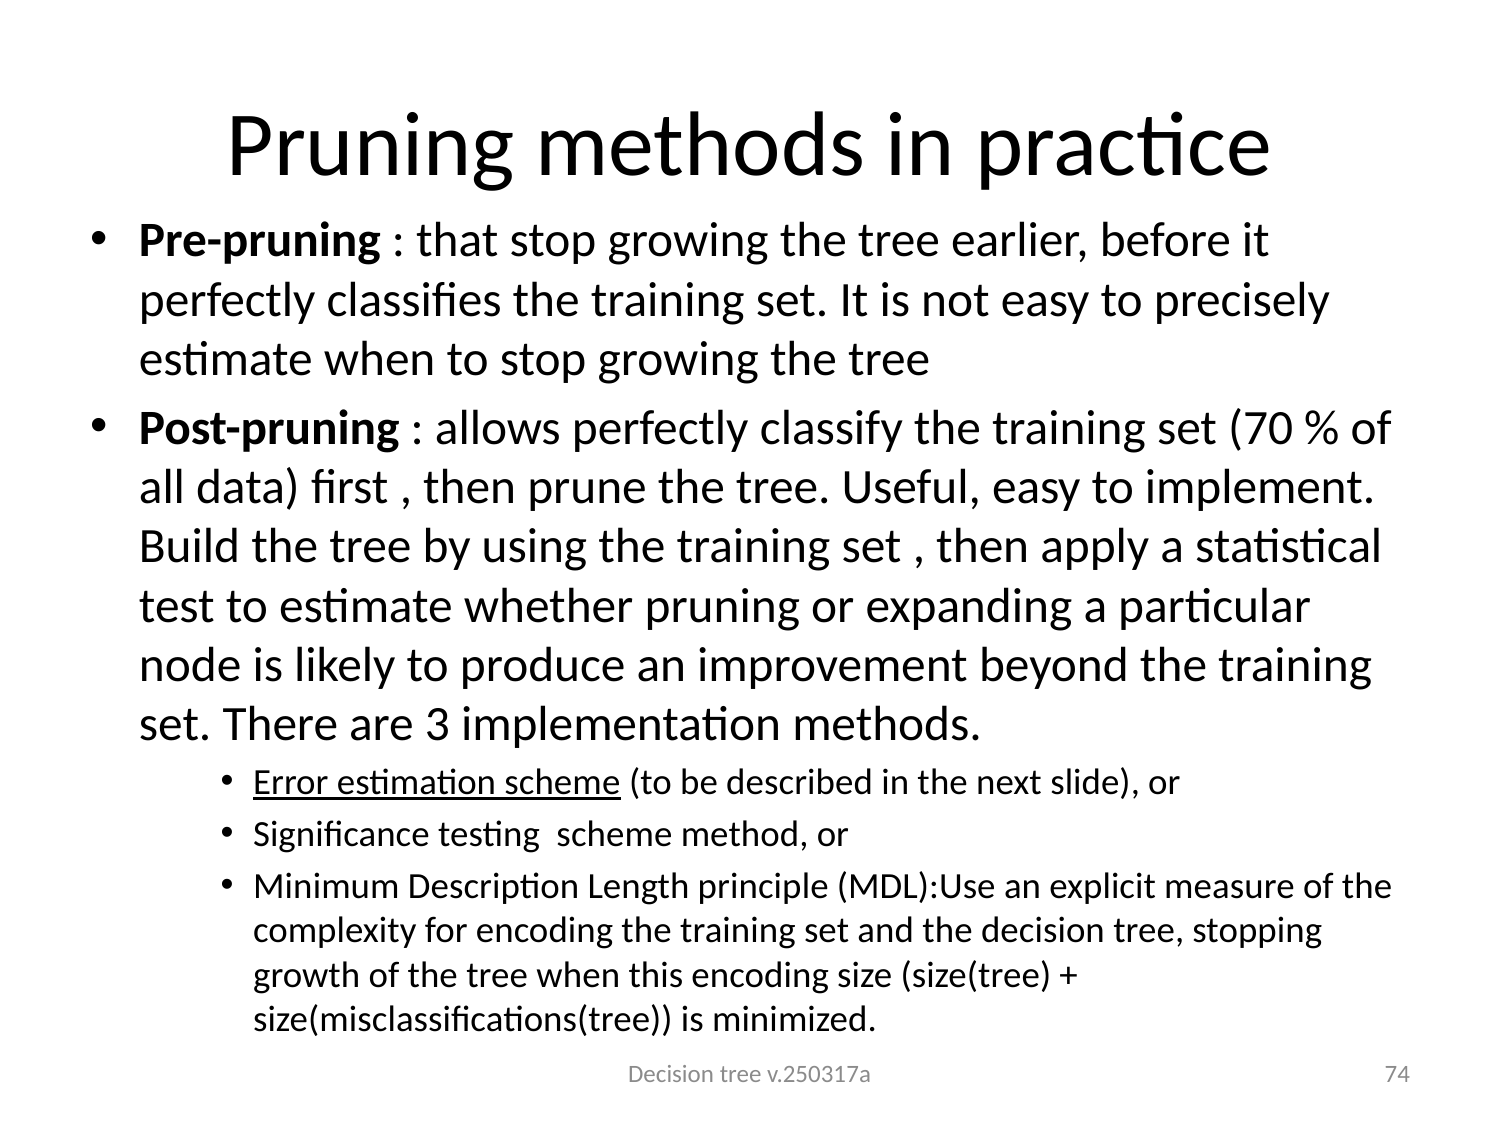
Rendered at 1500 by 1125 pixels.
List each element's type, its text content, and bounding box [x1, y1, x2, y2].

slide_number 74 [1074, 1042, 1425, 1103]
list Pre-pruning : that stop growing the tree earlier, before it perfectly classifies the training set. It is not easy to precisely estimate when to stop growing the tree Post-pruning : allows perfectly classify the training set (70 % of all data) first , then prune the tree. Useful, easy to implement. Build the tree by using the training set , then apply a statistical test to estimate whether pruning or expanding a particular node is likely to produce an improvement beyond the training set. There are 3 implementation methods. Error estimation scheme (to be described in the next slide), or Significance testing scheme method, or Minimum Description Length principle (MDL):Use an explicit measure of the complexity for encoding the training set and the decision tree, stopping growth of the tree when this encoding size (size(tree) + size(misclassifications(tree)) is minimized. [75, 200, 1425, 1103]
title Pruning methods in practice [75, 45, 1425, 200]
footer Decision tree v.250317a [512, 1042, 988, 1103]
